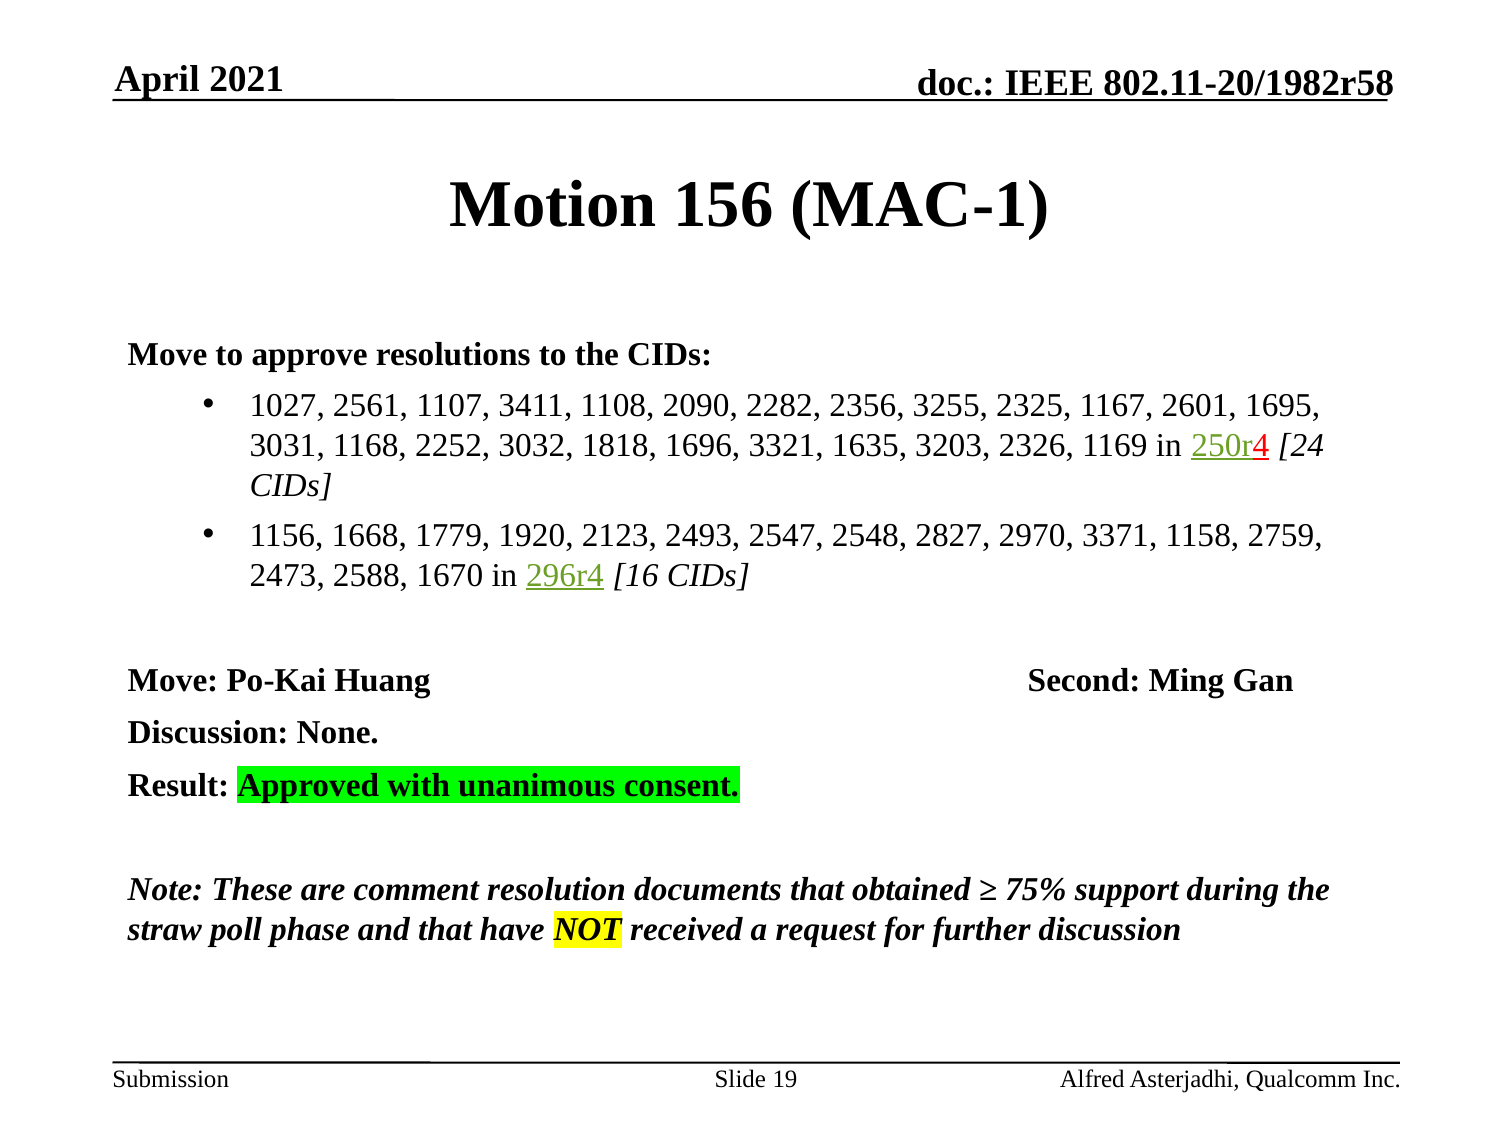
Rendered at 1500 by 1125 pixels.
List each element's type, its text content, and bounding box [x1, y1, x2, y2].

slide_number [114, 54, 423, 100]
title Motion 156 (MAC-1) [112, 112, 1388, 288]
footer Alfred Asterjadhi, Qualcomm Inc. [878, 1061, 1402, 1093]
list Move to approve resolutions to the CIDs: 1027, 2561, 1107, 3411, 1108, 2090, 2282, 2356, 3255, 2325, 1167, 2601, 1695, 3031, 1168, 2252, 3032, 1818, 1696, 3321, 1635, 3203, 2326, 1169 in 250r4 [24 CIDs] 1156, 1668, 1779, 1920, 2123, 2493, 2547, 2548, 2827, 2970, 3371, 1158, 2759, 2473, 2588, 1670 in 296r4 [16 CIDs] Move: Po-Kai Huang Second: Ming Gan Discussion: None. Result: Approved with unanimous consent. Note: These are comment resolution documents that obtained ≥ 75% support during the straw poll phase and that have NOT received a request for further discussion [112, 324, 1388, 1000]
slide_number Slide 19 [712, 1061, 800, 1123]
